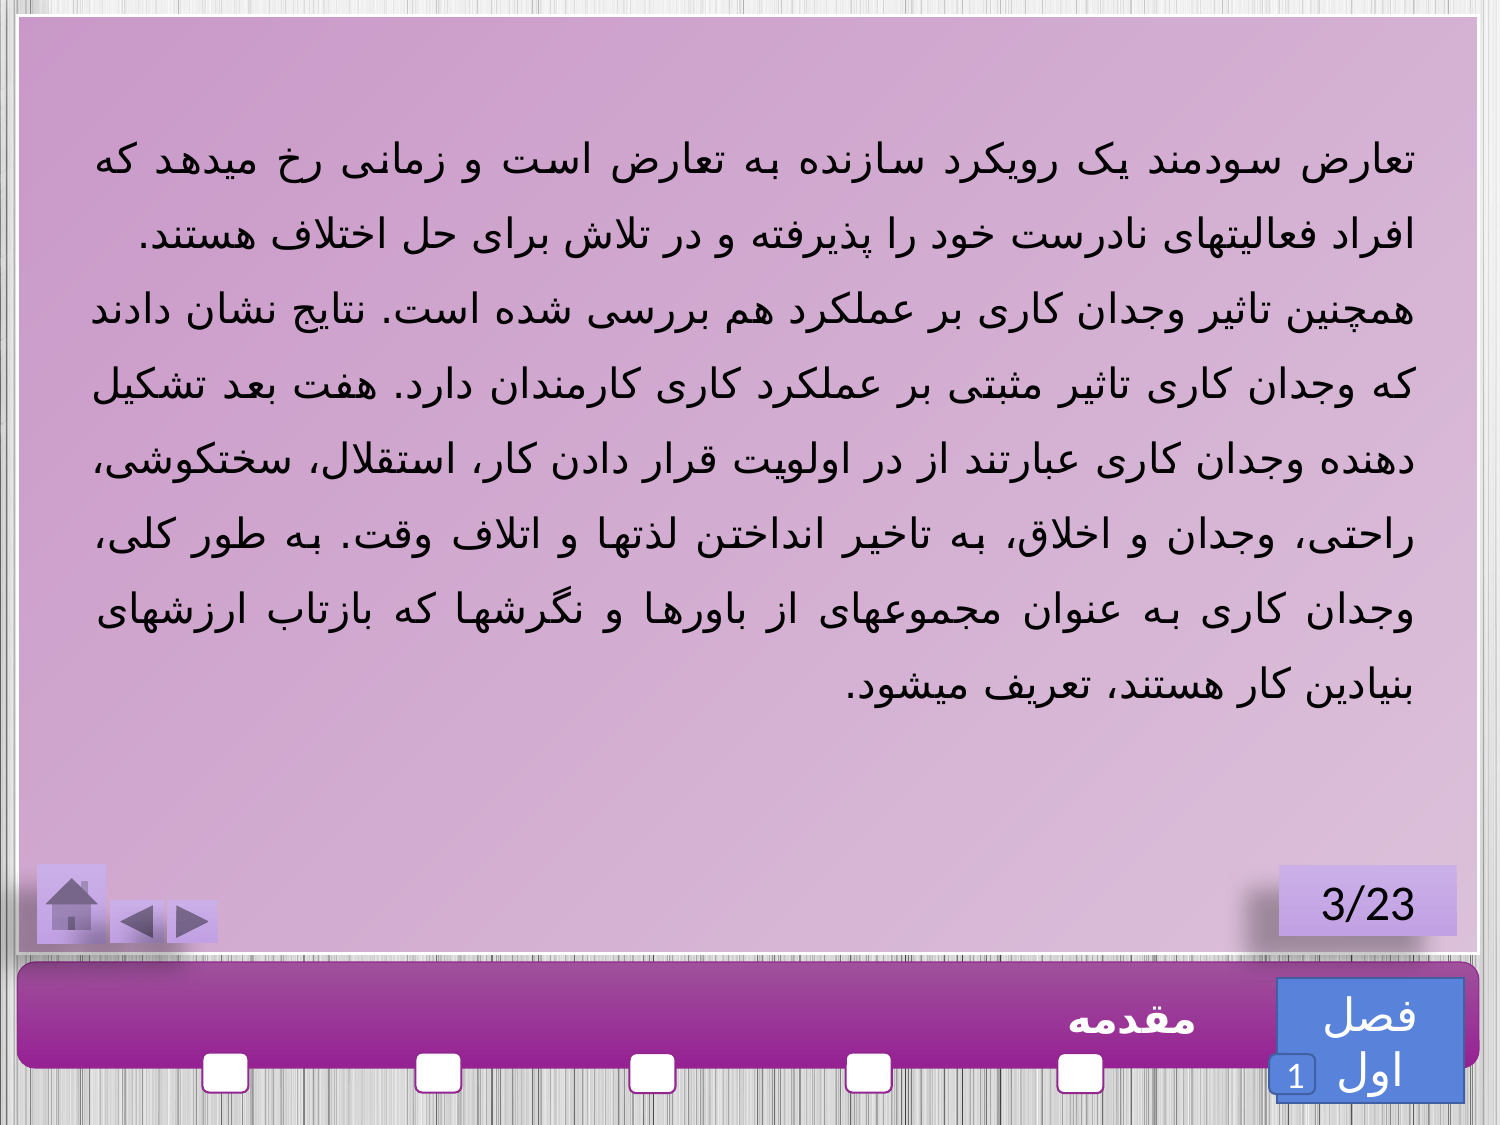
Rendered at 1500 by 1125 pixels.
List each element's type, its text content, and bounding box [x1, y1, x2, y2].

text_box تعارض سودمند یک رویکرد سازنده به تعارض است و زمانی رخ می­دهد که افراد فعالیت­های نادرست خود را پذیرفته و در تلاش برای حل اختلاف هستند. همچنین تاثیر وجدان کاری بر عملکرد هم بررسی شده است. نتایج نشان دادند که وجدان کاری تاثیر مثبتی بر عملکرد کاری کارمندان دارد. هفت بعد تشکیل دهنده وجدان کاری عبارتند از در اولویت قرار دادن کار، استقلال، سخت­کوشی، راحتی، وجدان و اخلاق، به تاخیر انداختن لذت­ها و اتلاف وقت. به طور کلی، وجدان کاری به عنوان مجموعه­ای از باورها و نگرش­ها که بازتاب ارزش­های بنیادین کار هستند، تعریف می­شود. [75, 49, 1431, 841]
text_box [844, 1051, 893, 1094]
text_box [1056, 1052, 1105, 1095]
text_box [201, 1051, 250, 1094]
text_box [16, 961, 1276, 1069]
text_box فصل اول [1276, 977, 1465, 1104]
text_box [167, 900, 218, 943]
text_box مقدمه [78, 984, 1213, 1049]
text_box [109, 899, 165, 944]
text_box 1 [1268, 1052, 1317, 1096]
text_box [16, 14, 1480, 955]
text_box 3/23 [1279, 864, 1457, 937]
picture [0, 0, 1500, 1125]
text_box [37, 863, 107, 945]
text_box [1402, 961, 1480, 1068]
text_box [628, 1052, 677, 1095]
text_box [414, 1051, 463, 1094]
